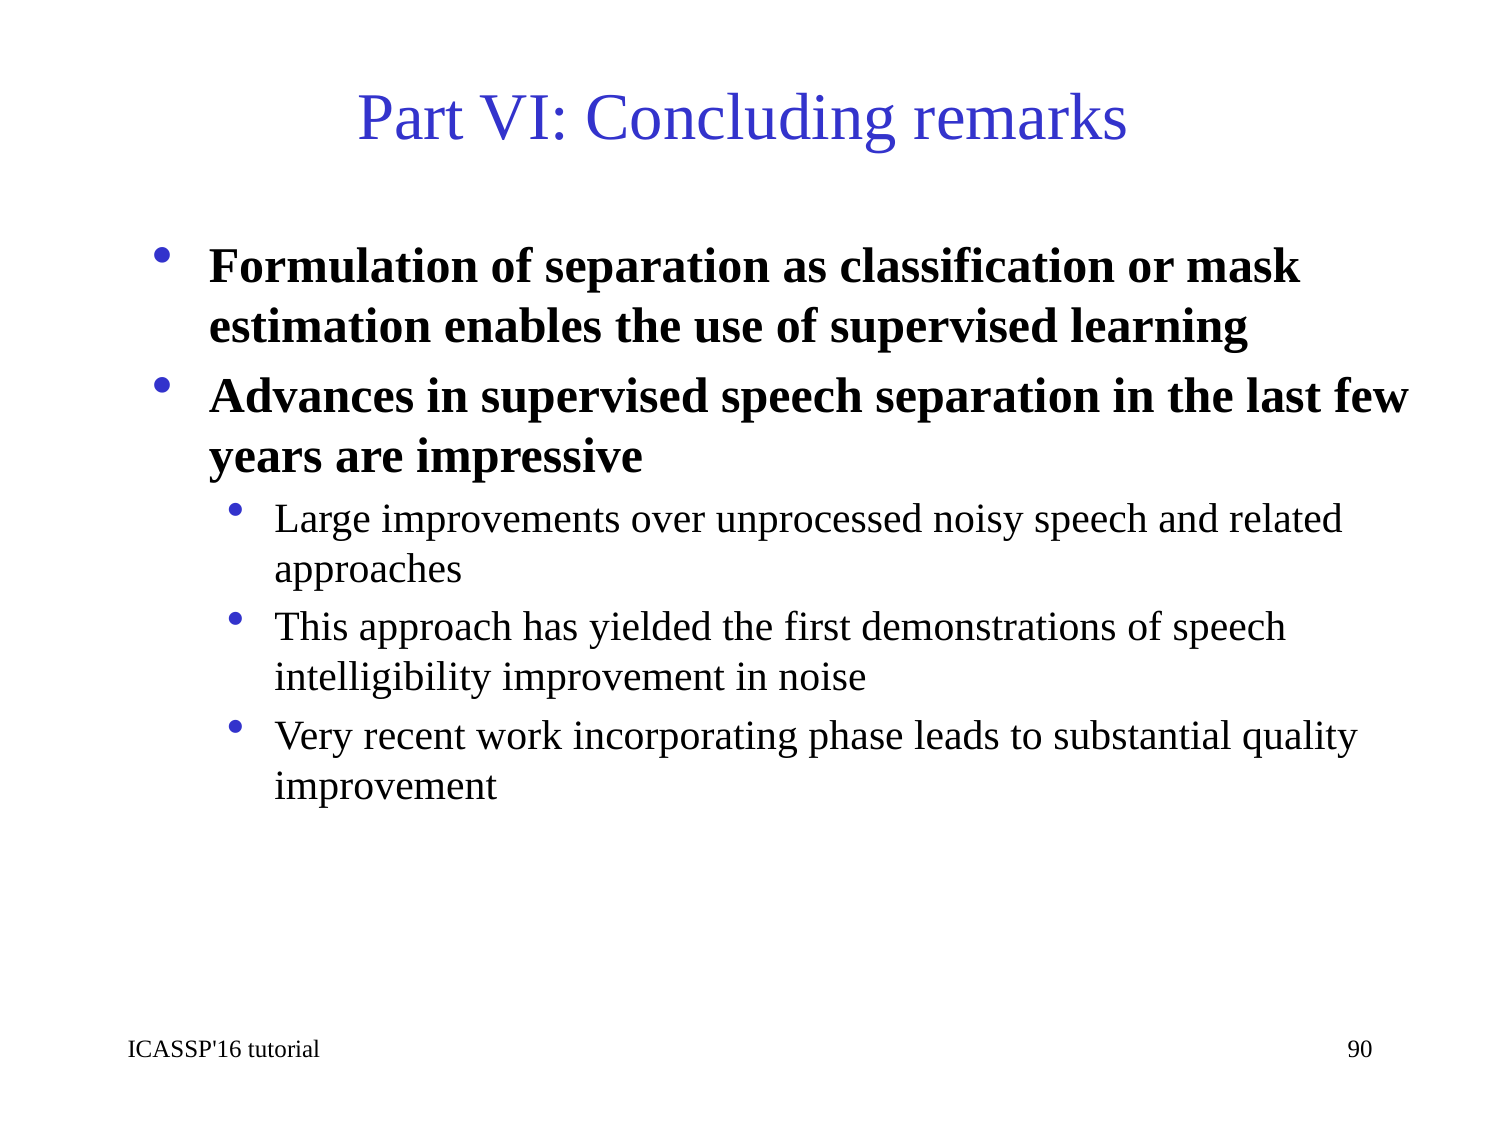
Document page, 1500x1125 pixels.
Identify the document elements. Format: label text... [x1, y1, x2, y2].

slide_number 90 [1074, 1024, 1388, 1101]
list Formulation of separation as classification or mask estimation enables the use of supervised learning Advances in supervised speech separation in the last few years are impressive Large improvements over unprocessed noisy speech and related approaches This approach has yielded the first demonstrations of speech intelligibility improvement in noise Very recent work incorporating phase leads to substantial quality improvement [137, 224, 1450, 941]
title Part VI: Concluding remarks [87, 62, 1400, 163]
slide_number ICASSP'16 tutorial [112, 1024, 426, 1101]
